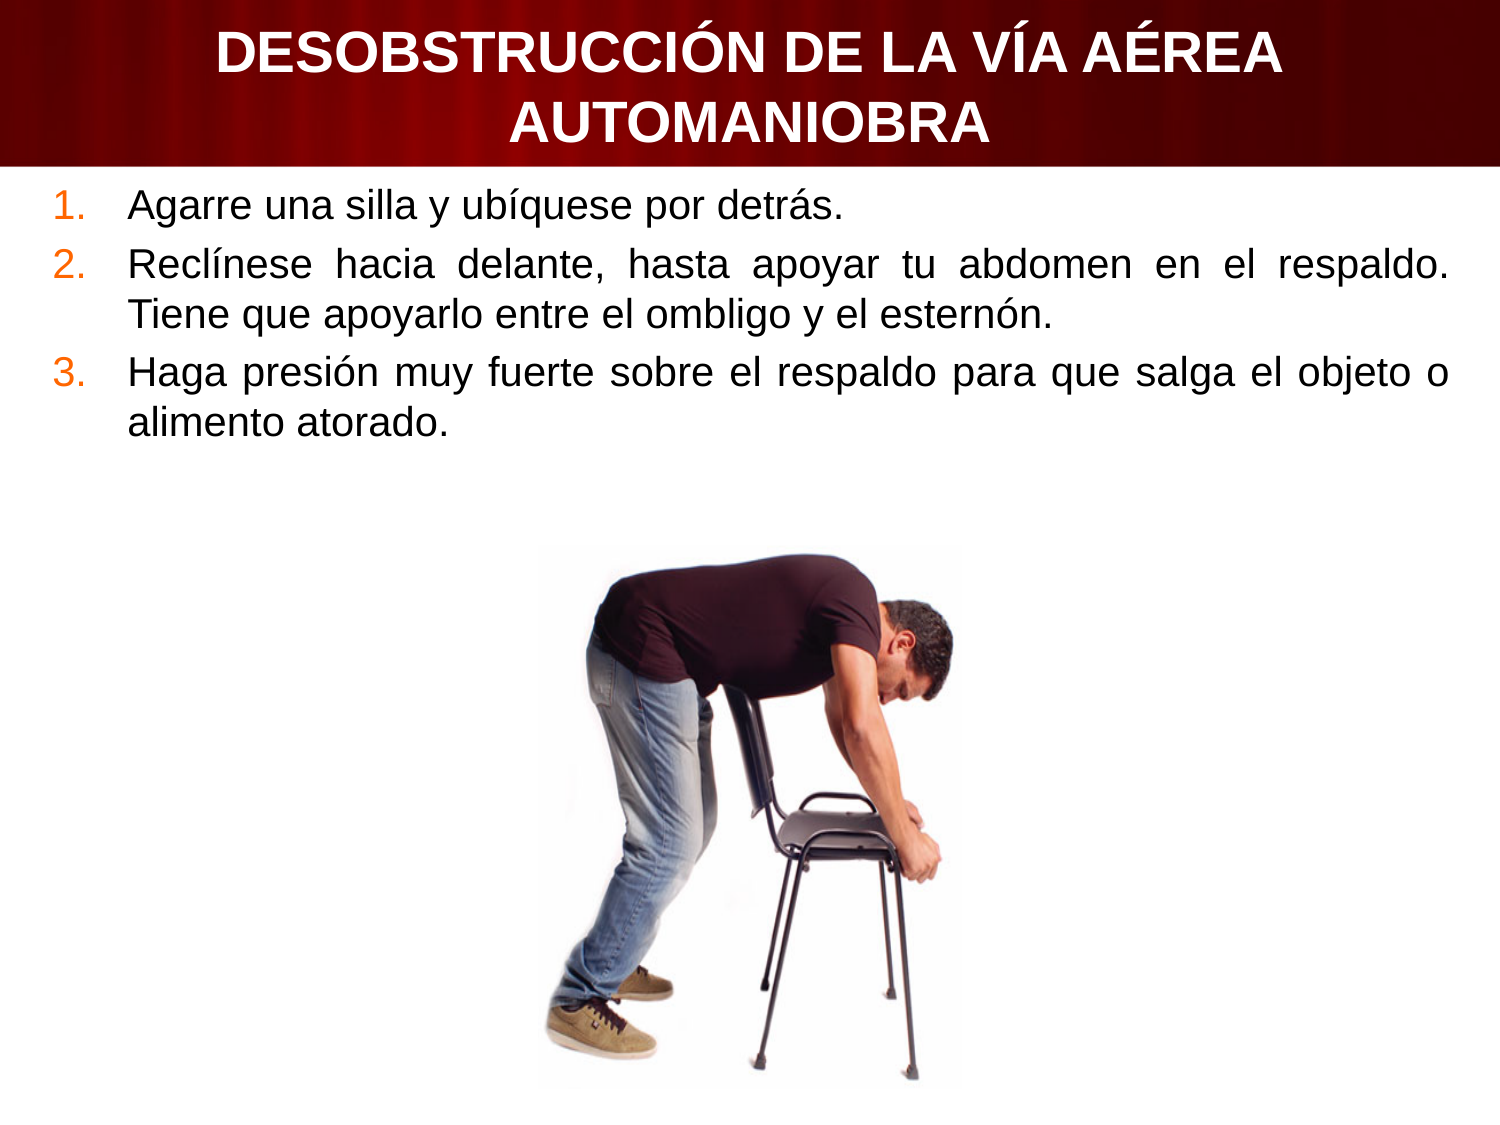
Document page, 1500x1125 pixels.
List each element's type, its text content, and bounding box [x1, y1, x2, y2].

picture [0, 0, 1500, 1125]
title DESOBSTRUCCIÓN DE LA VÍA AÉREA AUTOMANIOBRA [51, 35, 1449, 135]
list Agarre una silla y ubíquese por detrás. Reclínese hacia delante, hasta apoyar tu abdomen en el respaldo. Tiene que apoyarlo entre el ombligo y el esternón. Haga presión muy fuerte sobre el respaldo para que salga el objeto o alimento atorado. [52, 170, 1451, 962]
